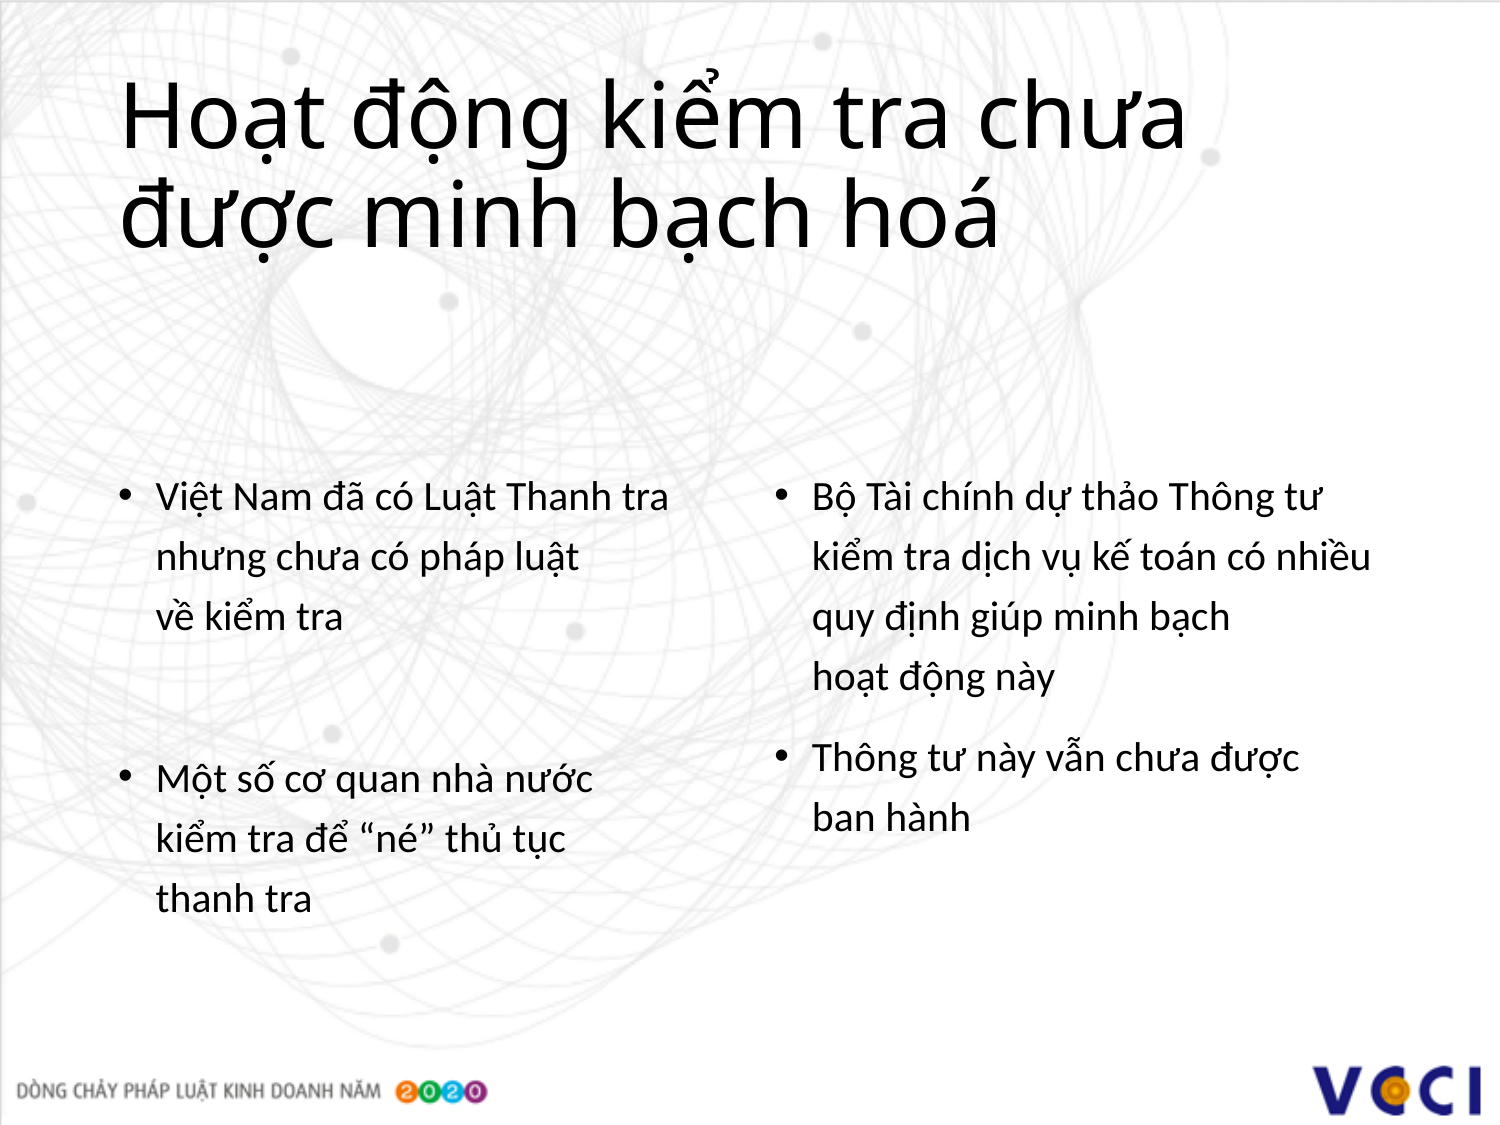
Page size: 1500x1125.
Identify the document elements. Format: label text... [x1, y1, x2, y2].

title Hoạt động kiểm tra chưa được minh bạch hoá [103, 59, 1397, 278]
list Việt Nam đã có Luật Thanh tra nhưng chưa có pháp luật về kiểm tra Một số cơ quan nhà nước kiểm tra để “né” thủ tục thanh tra [103, 299, 741, 1014]
picture [0, 0, 1500, 1125]
list Bộ Tài chính dự thảo Thông tư kiểm tra dịch vụ kế toán có nhiều quy định giúp minh bạch hoạt động này Thông tư này vẫn chưa được ban hành [759, 299, 1397, 1014]
